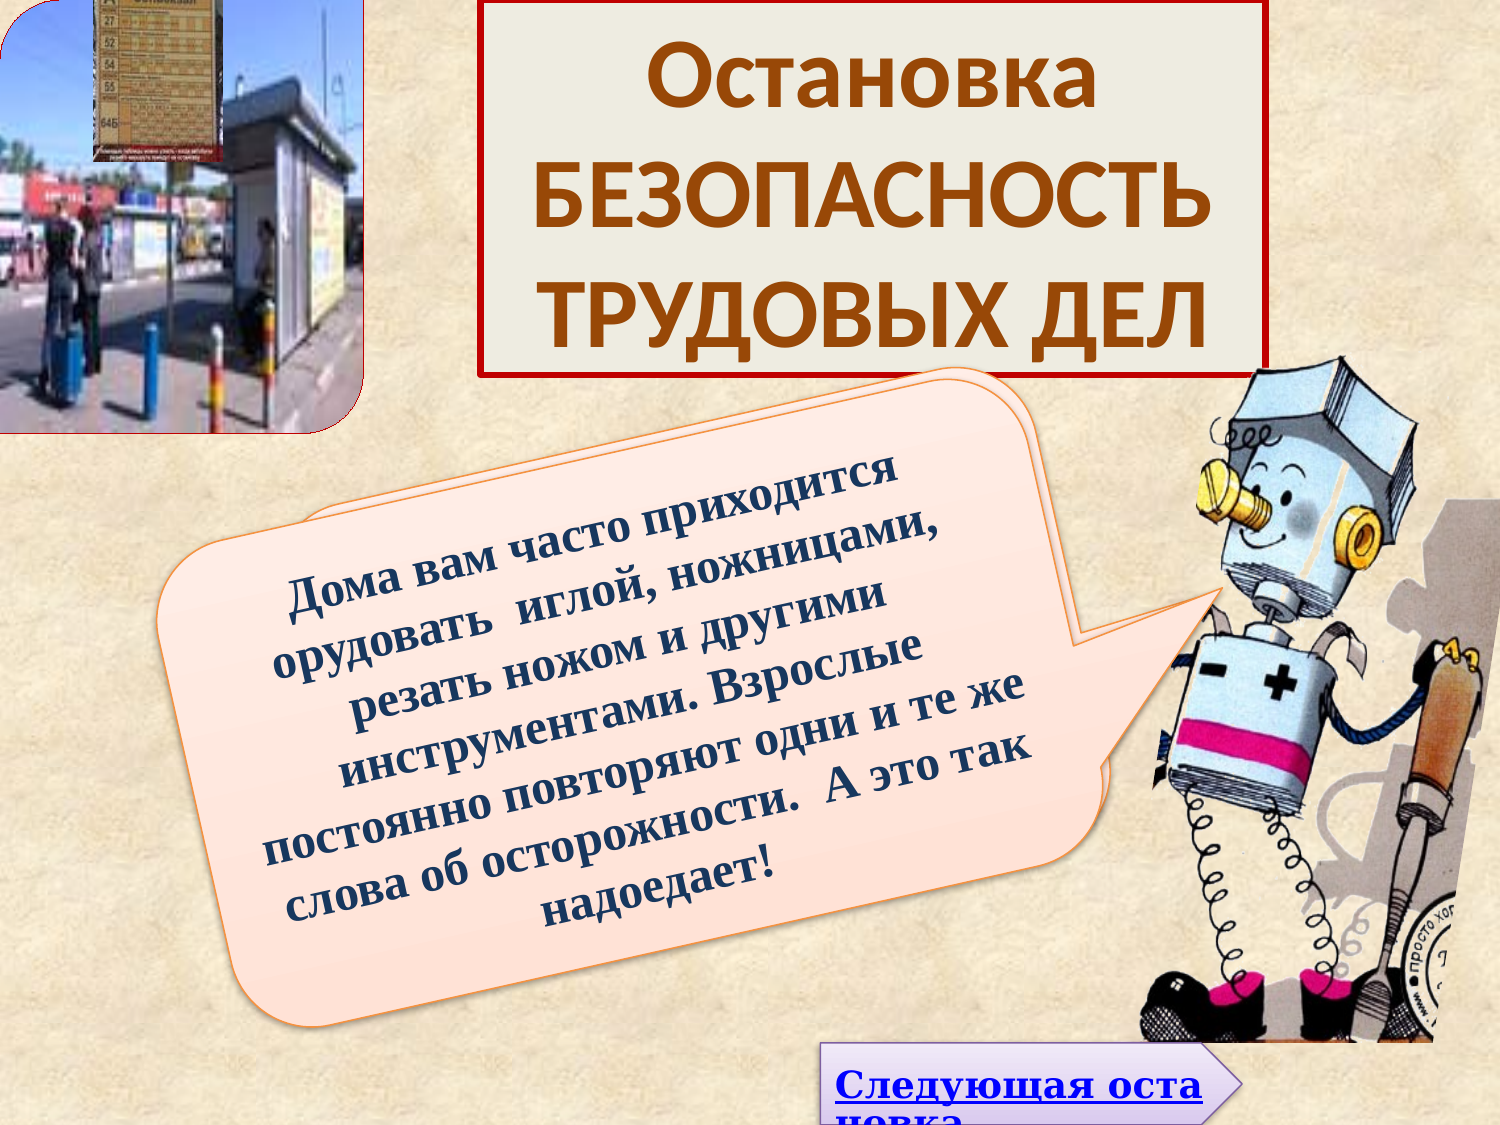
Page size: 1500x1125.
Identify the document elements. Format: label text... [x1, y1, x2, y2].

picture [0, 0, 364, 434]
text_box Остановка БЕЗОПАСНОСТЬ ТРУДОВЫХ ДЕЛ [480, 0, 1266, 375]
text_box Нашим участникам заранее было дано задание придумать юмористические правила, сценки по правилам безопасности. Сейчас они нас познакомят со своими идеями [306, 366, 1107, 640]
picture [1112, 351, 1500, 1044]
text_box Следующая остановка [819, 1042, 1243, 1125]
text_box Дома вам часто приходится орудовать иглой, ножницами, резать ножом и другими инструментами. Взрослые постоянно повторяют одни и те же слова об осторожности. А это так надоедает! [155, 378, 1107, 1028]
